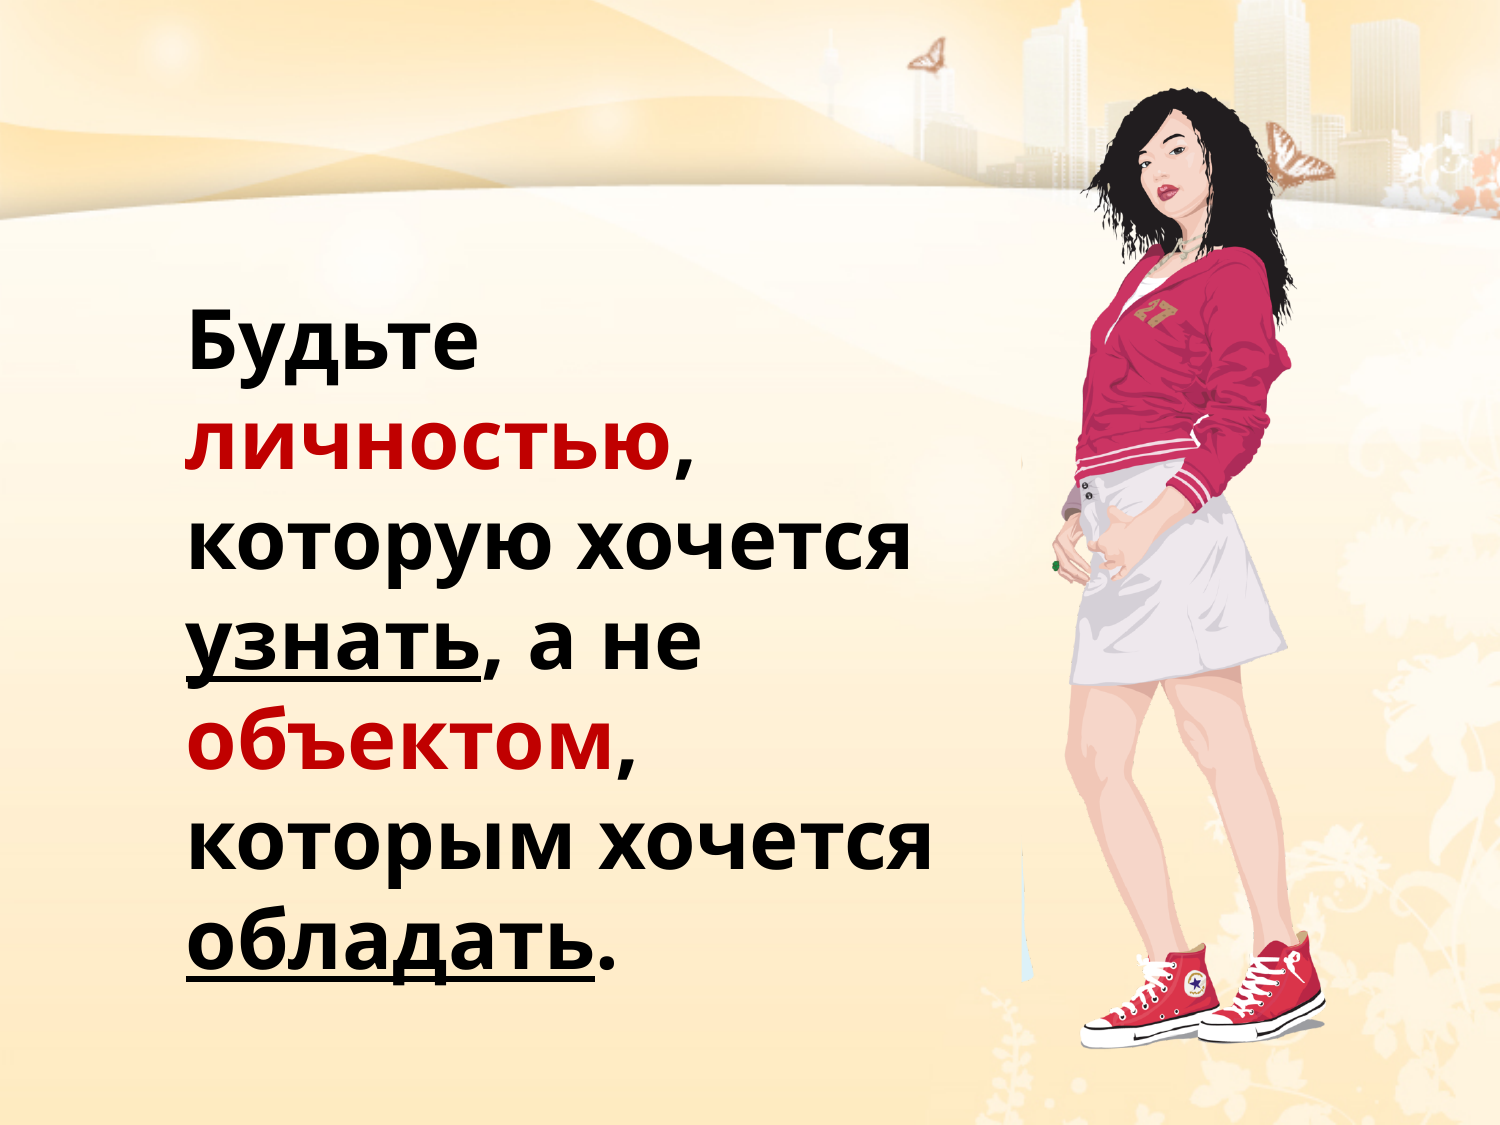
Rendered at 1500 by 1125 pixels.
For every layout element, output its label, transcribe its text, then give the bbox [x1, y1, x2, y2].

text_box Будьте личностью, которую хочется узнать, а не объектом, которым хочется обладать. [171, 278, 987, 994]
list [1021, 66, 1354, 1085]
picture [0, 0, 1500, 1125]
